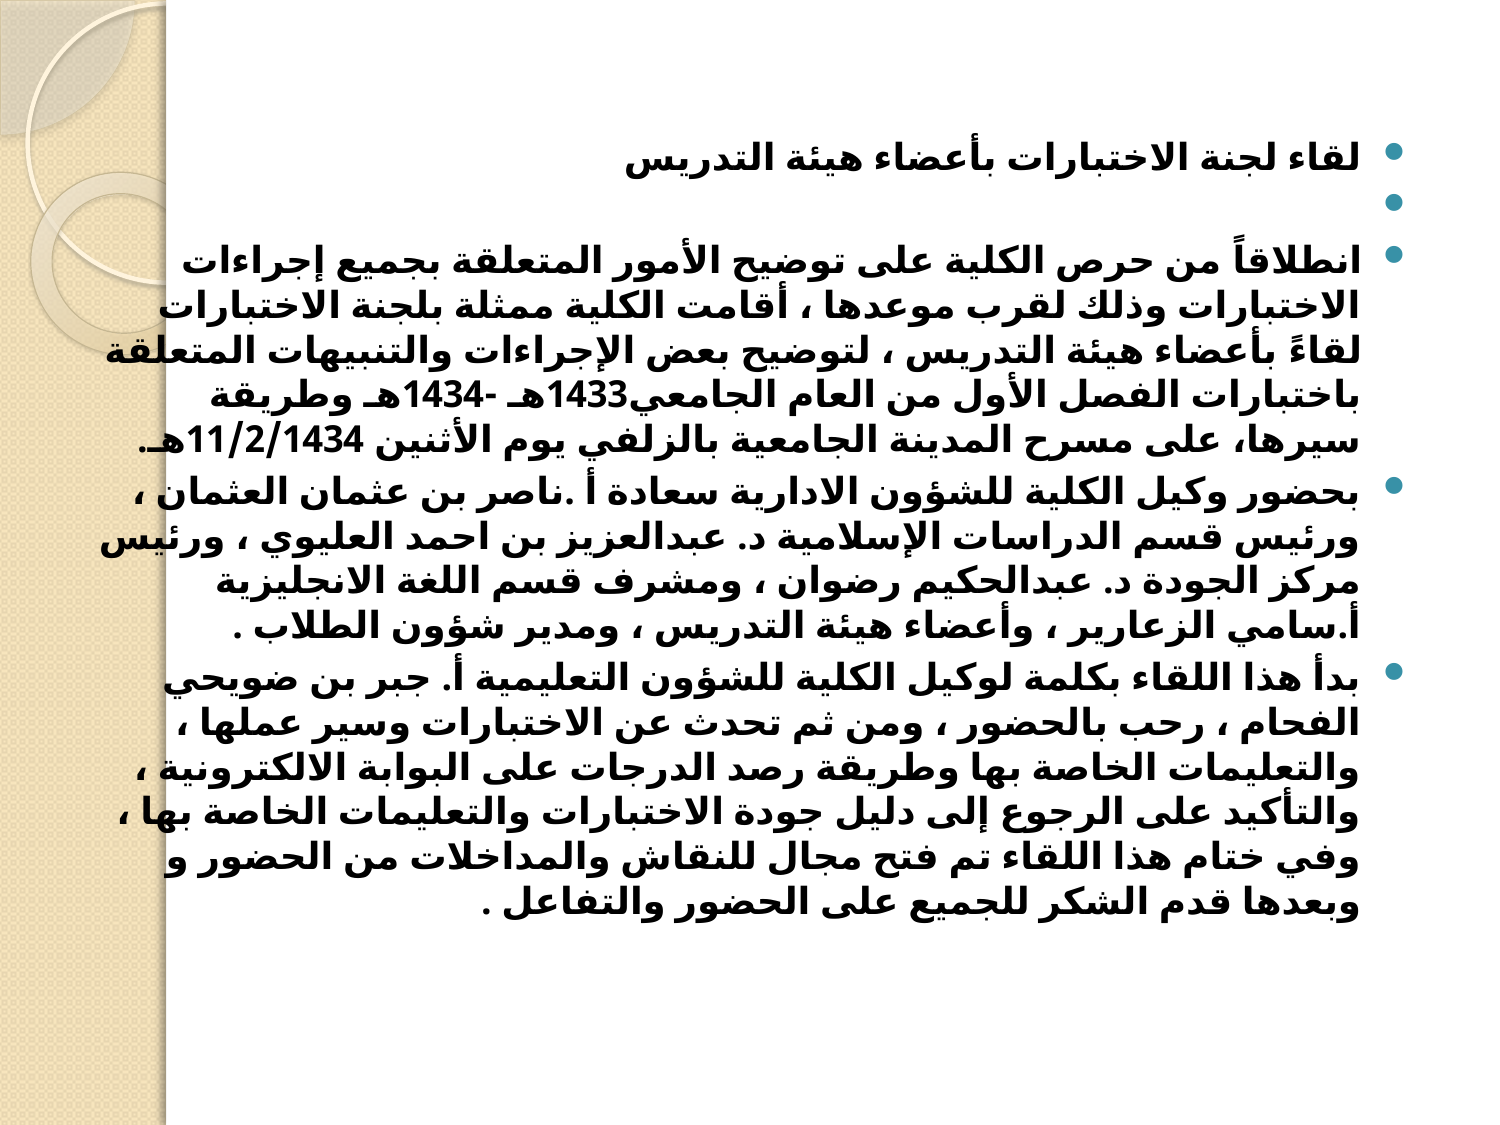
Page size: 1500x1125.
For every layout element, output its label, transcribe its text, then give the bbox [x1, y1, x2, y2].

list لقاء لجنة الاختبارات بأعضاء هيئة التدريس انطلاقاً من حرص الكلية على توضيح الأمور المتعلقة بجميع إجراءات الاختبارات وذلك لقرب موعدها ، أقامت الكلية ممثلة بلجنة الاختبارات لقاءً بأعضاء هيئة التدريس ، لتوضيح بعض الإجراءات والتنبيهات المتعلقة باختبارات الفصل الأول من العام الجامعي1433هـ -1434هـ وطريقة سيرها، على مسرح المدينة الجامعية بالزلفي يوم الأثنين 11/2/1434هـ. بحضور وكيل الكلية للشؤون الادارية سعادة أ .ناصر بن عثمان العثمان ، ورئيس قسم الدراسات الإسلامية د. عبدالعزيز بن احمد العليوي ، ورئيس مركز الجودة د. عبدالحكيم رضوان ، ومشرف قسم اللغة الانجليزية أ.سامي الزعارير ، وأعضاء هيئة التدريس ، ومدير شؤون الطلاب . بدأ هذا اللقاء بكلمة لوكيل الكلية للشؤون التعليمية أ. جبر بن ضويحي الفحام ، رحب بالحضور ، ومن ثم تحدث عن الاختبارات وسير عملها ، والتعليمات الخاصة بها وطريقة رصد الدرجات على البوابة الالكترونية ، والتأكيد على الرجوع إلى دليل جودة الاختبارات والتعليمات الخاصة بها ، وفي ختام هذا اللقاء تم فتح مجال للنقاش والمداخلات من الحضور و وبعدها قدم الشكر للجميع على الحضور والتفاعل . [75, 125, 1425, 1005]
